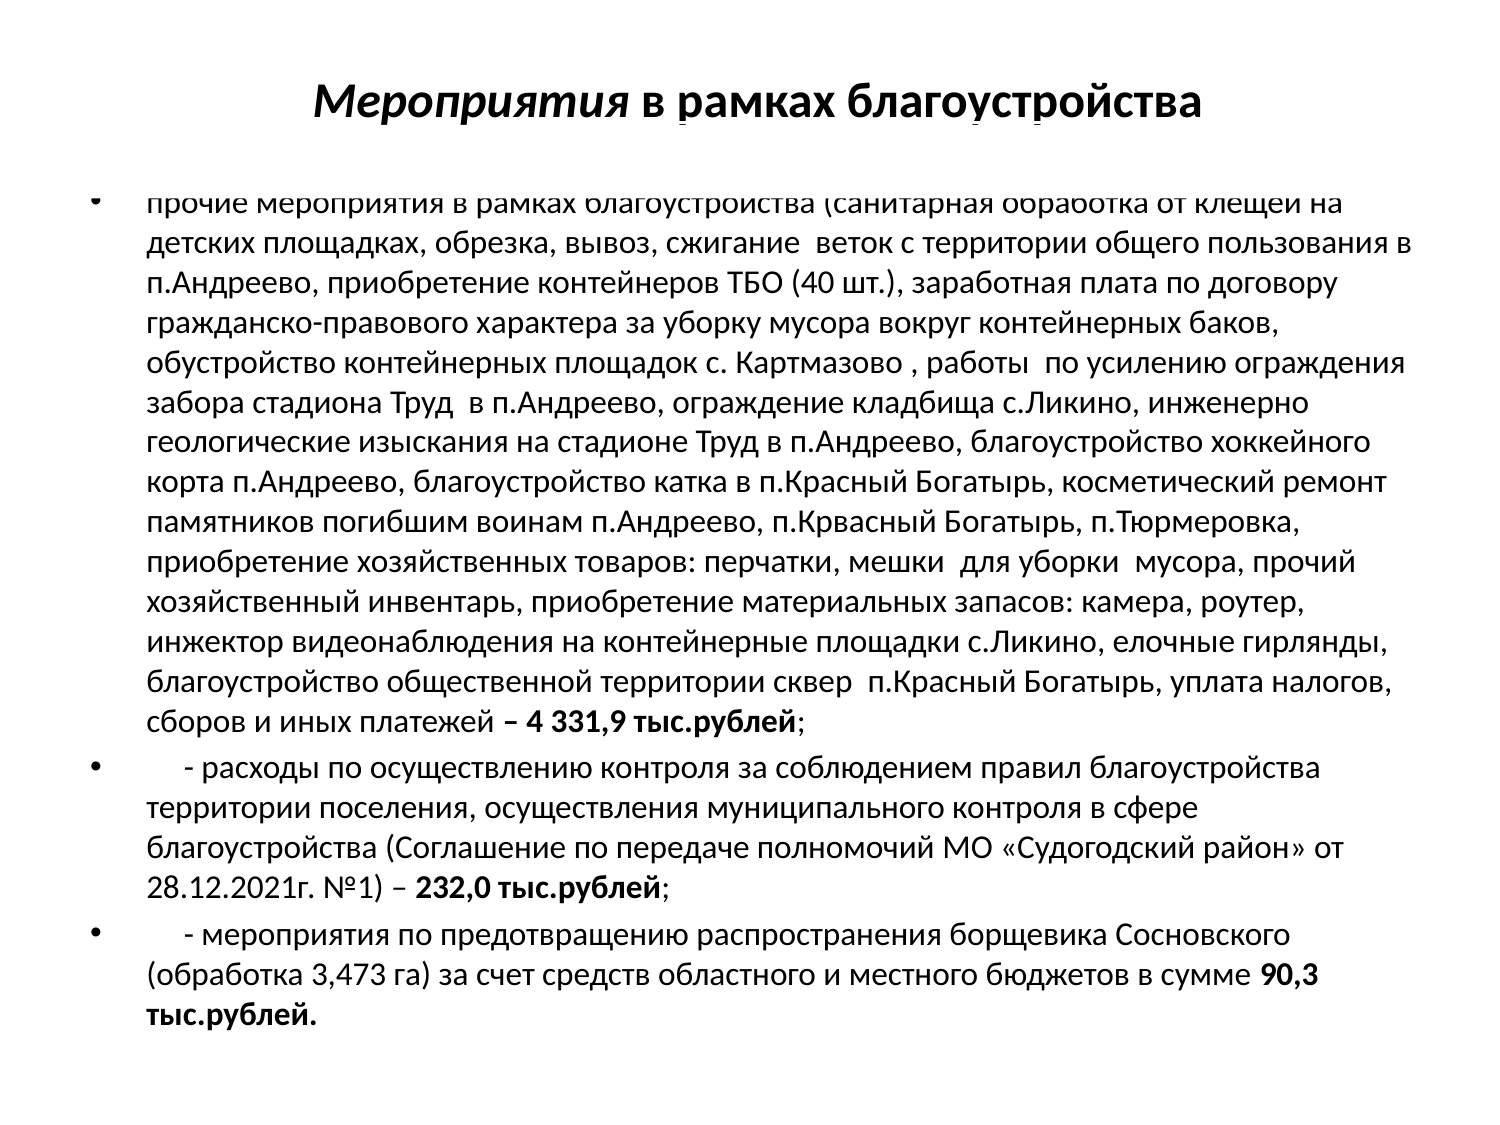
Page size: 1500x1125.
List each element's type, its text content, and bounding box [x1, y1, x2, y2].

list прочие мероприятия в рамках благоустройства (санитарная обработка от клещей на детских площадках, обрезка, вывоз, сжигание веток с территории общего пользования в п.Андреево, приобретение контейнеров ТБО (40 шт.), заработная плата по договору гражданско-правового характера за уборку мусора вокруг контейнерных баков, обустройство контейнерных площадок с. Картмазово , работы по усилению ограждения забора стадиона Труд в п.Андреево, ограждение кладбища с.Ликино, инженерно геологические изыскания на стадионе Труд в п.Андреево, благоустройство хоккейного корта п.Андреево, благоустройство катка в п.Красный Богатырь, косметический ремонт памятников погибшим воинам п.Андреево, п.Крвасный Богатырь, п.Тюрмеровка, приобретение хозяйственных товаров: перчатки, мешки для уборки мусора, прочий хозяйственный инвентарь, приобретение материальных запасов: камера, роутер, инжектор видеонаблюдения на контейнерные площадки с.Ликино, елочные гирлянды, благоустройство общественной территории сквер п.Красный Богатырь, уплата налогов, сборов и иных платежей – 4 331,9 тыс.рублей; - расходы по осуществлению контроля за соблюдением правил благоустройства территории поселения, осуществления муниципального контроля в сфере благоустройства (Соглашение по передаче полномочий МО «Судогодский район» от 28.12.2021г. №1) – 232,0 тыс.рублей; - мероприятия по предотвращению распространения борщевика Сосновского (обработка 3,473 га) за счет средств областного и местного бюджетов в сумме 90,3 тыс.рублей. [75, 172, 1447, 1005]
title Мероприятия в рамках благоустройства [76, 0, 1451, 199]
